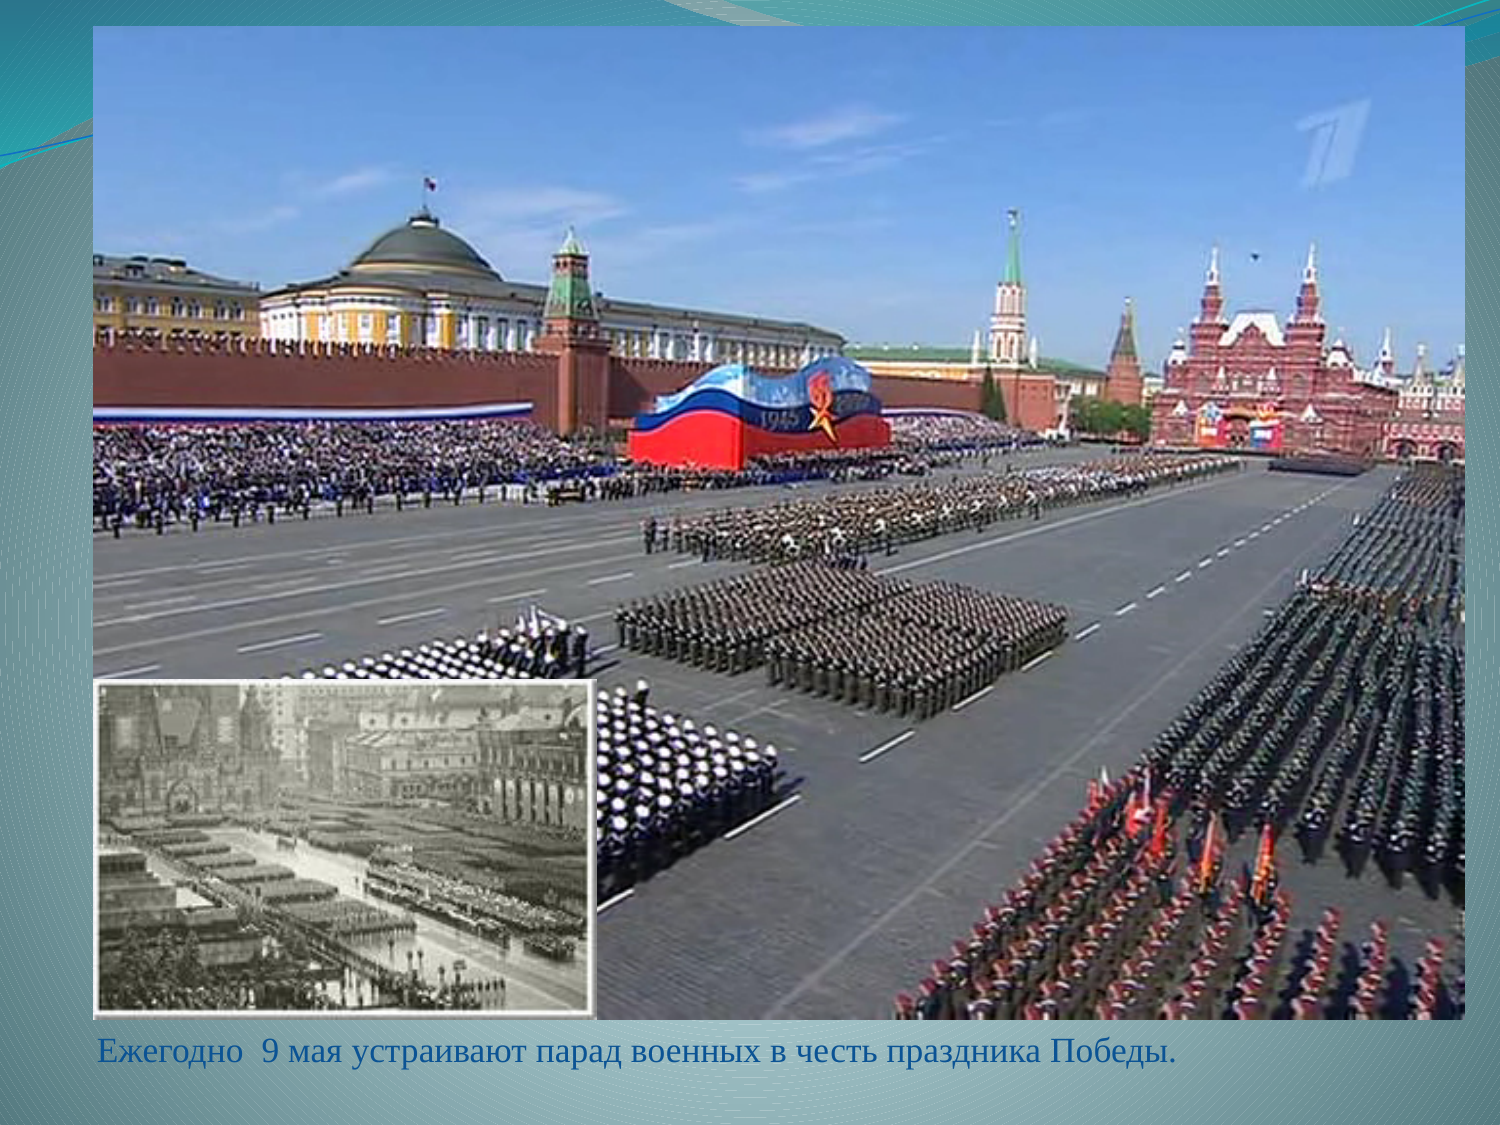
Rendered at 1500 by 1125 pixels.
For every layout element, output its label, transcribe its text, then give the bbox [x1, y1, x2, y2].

text_box Ежегодно 9 мая устраивают парад военных в честь праздника Победы. [82, 1019, 1395, 1077]
picture [93, 25, 1466, 1020]
